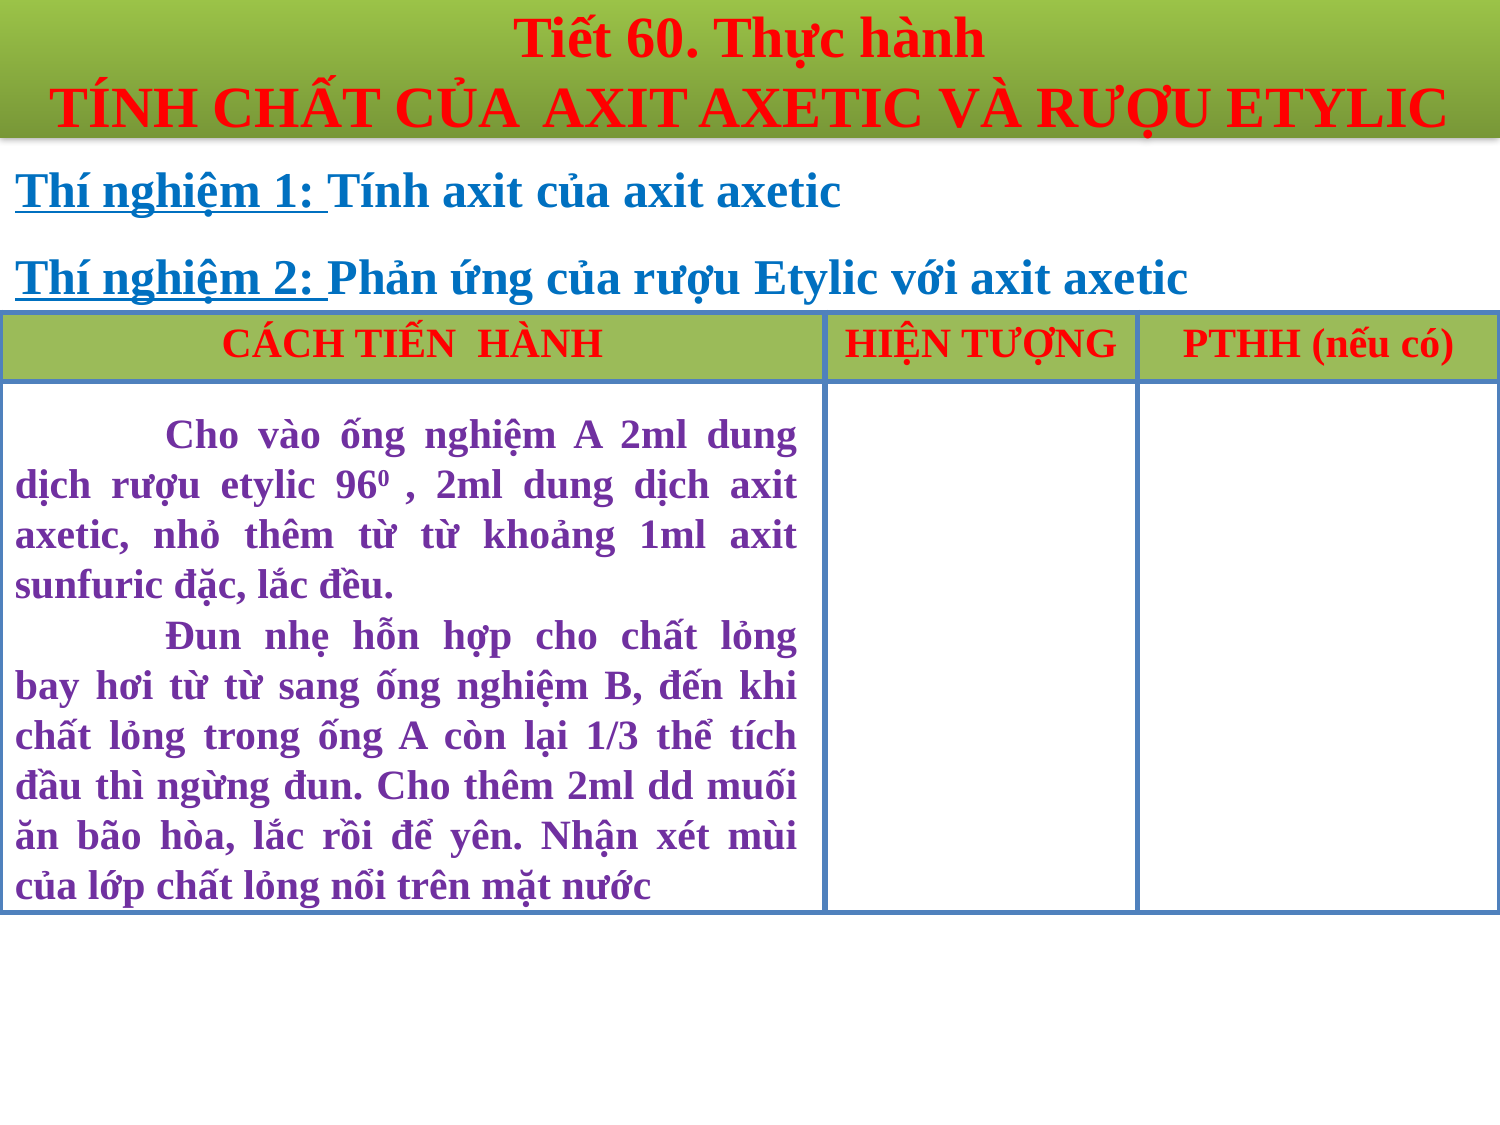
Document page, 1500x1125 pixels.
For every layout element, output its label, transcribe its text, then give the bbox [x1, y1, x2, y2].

table_header PTHH (nếu có) [1140, 315, 1497, 379]
text_box Thí nghiệm 1: Tính axit của axit axetic [0, 149, 1500, 225]
table_cell [1140, 384, 1497, 910]
table_header CÁCH TIẾN HÀNH [3, 315, 822, 379]
table_cell [828, 384, 1135, 910]
table_header HIỆN TƯỢNG [828, 315, 1135, 379]
text_box Cho vào ống nghiệm A 2ml dung dịch rượu etylic 960 , 2ml dung dịch axit axetic, nhỏ thêm từ từ khoảng 1ml axit sunfuric đặc, lắc đều. Đun nhẹ hỗn hợp cho chất lỏng bay hơi từ từ sang ống nghiệm B, đến khi chất lỏng trong ống A còn lại 1/3 thể tích đầu thì ngừng đun. Cho thêm 2ml dd muối ăn bão hòa, lắc rồi để yên. Nhận xét mùi của lớp chất lỏng nổi trên mặt nước [0, 399, 813, 915]
table_cell [3, 384, 822, 910]
text_box Tiết 60. Thực hành TÍNH CHẤT CỦA AXIT AXETIC VÀ RƯỢU ETYLIC [0, 0, 1500, 138]
text_box Thí nghiệm 2: Phản ứng của rượu Etylic với axit axetic [0, 237, 1500, 310]
